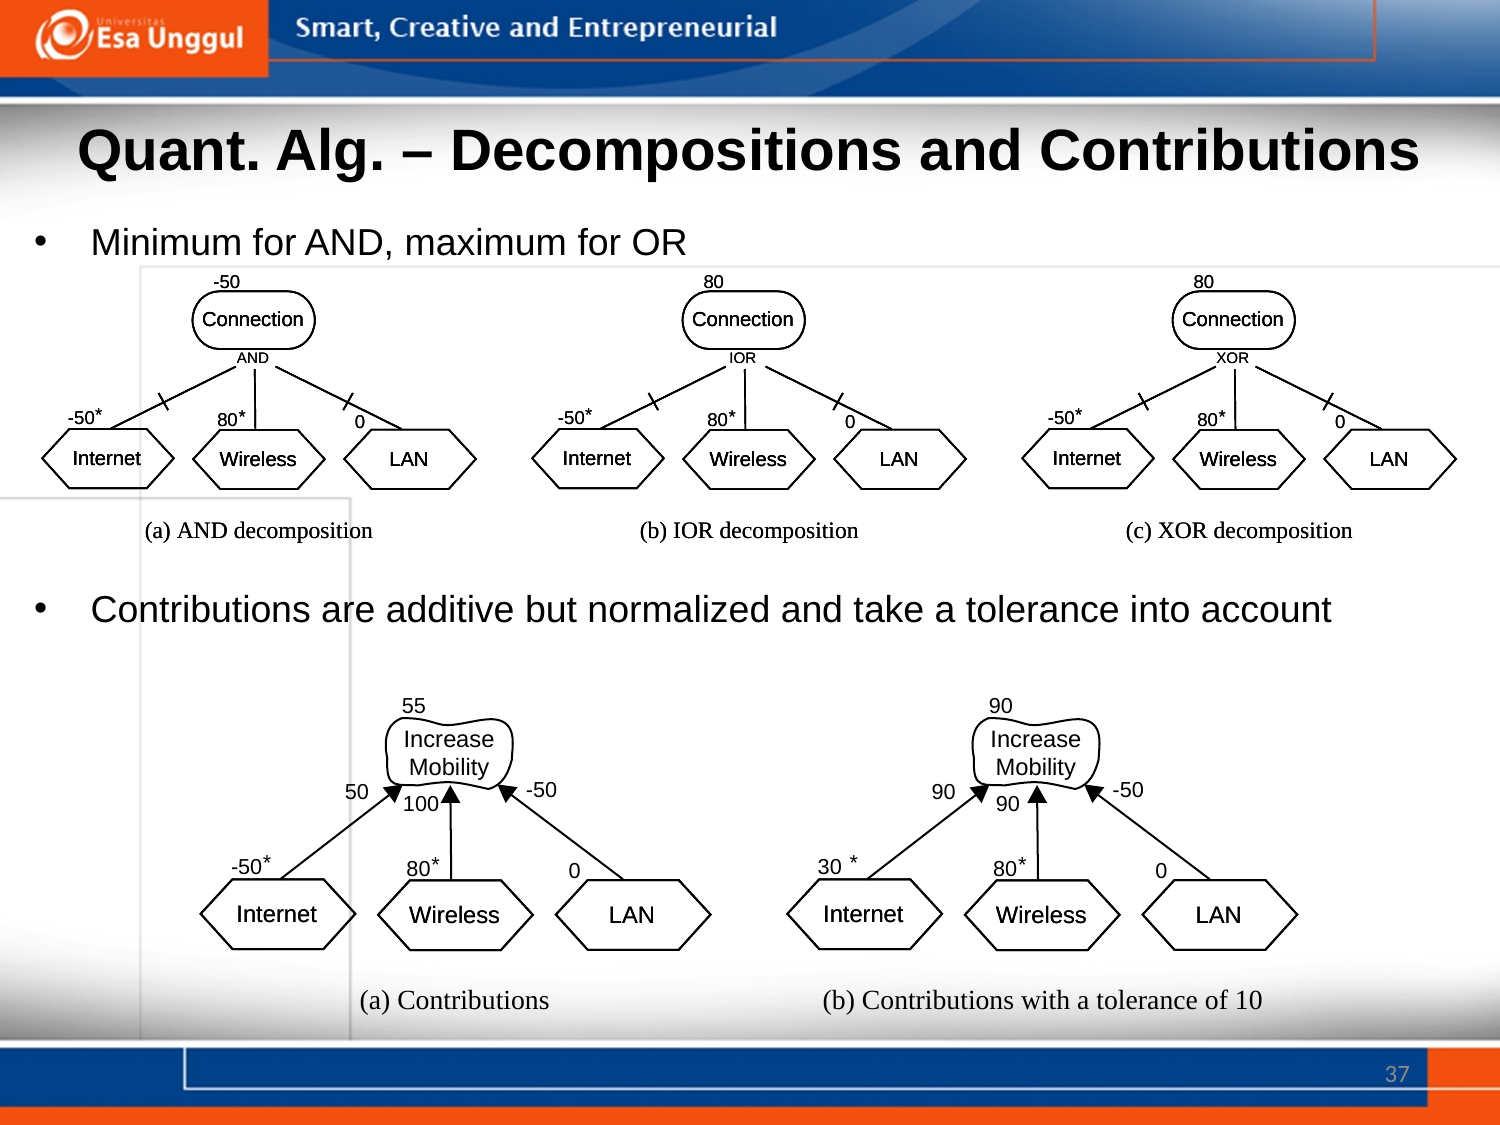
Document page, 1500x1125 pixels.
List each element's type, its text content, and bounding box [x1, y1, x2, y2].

slide_number 37 [1074, 1042, 1425, 1103]
text_box Minimum for AND, maximum for OR Contributions are additive but normalized and take a tolerance into account [19, 210, 1481, 1038]
title Quant. Alg. – Decompositions and Contributions [19, 96, 1481, 197]
picture [0, 0, 1500, 1125]
